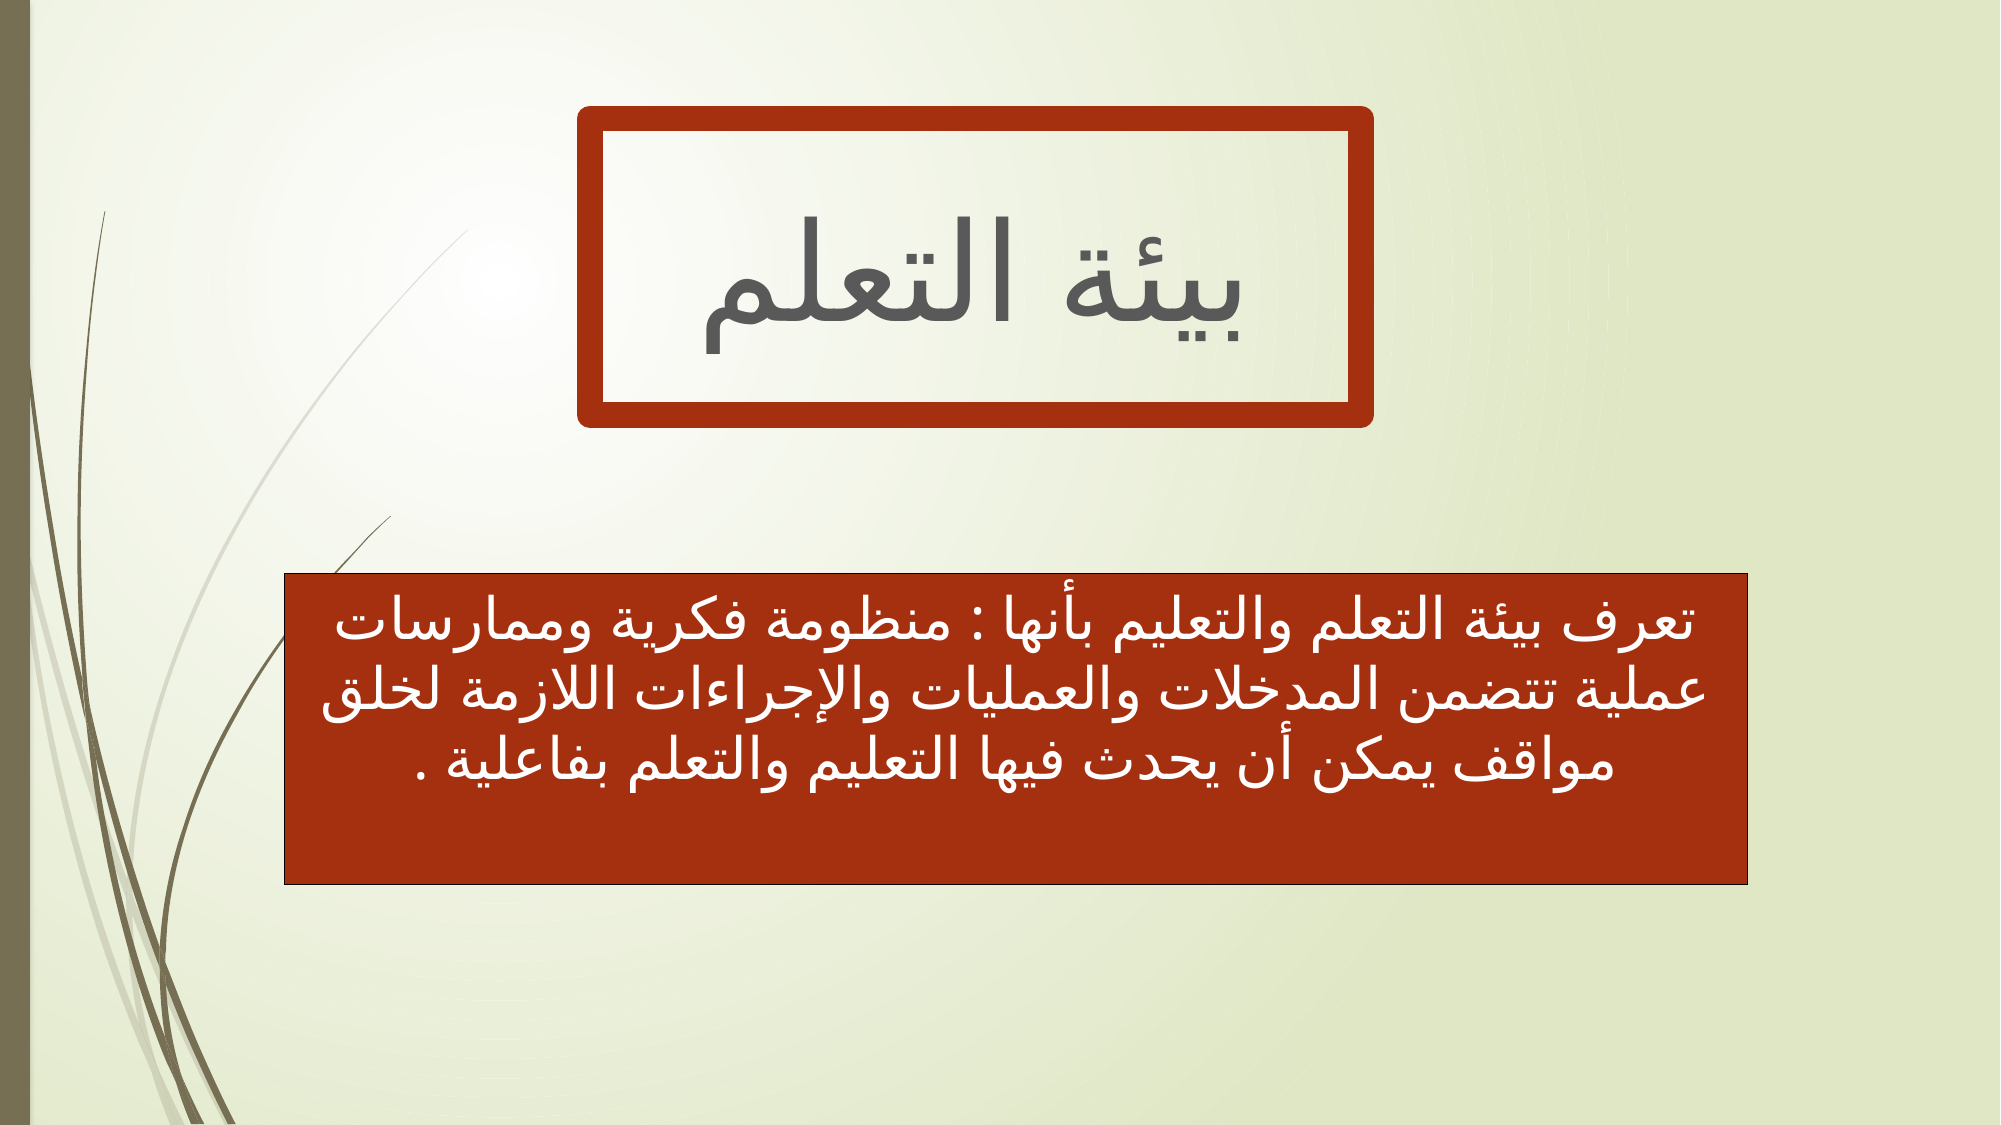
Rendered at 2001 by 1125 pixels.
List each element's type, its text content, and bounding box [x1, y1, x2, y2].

text_box بيئة التعلم [589, 118, 1361, 415]
subtitle تعرف بيئة التعلم والتعليم بأنها : منظومة فكرية وممارسات عملية تتضمن المدخلات والعمليات والإجراءات اللازمة لخلق مواقف يمكن أن يحدث فيها التعليم والتعلم بفاعلية . [284, 573, 1748, 885]
